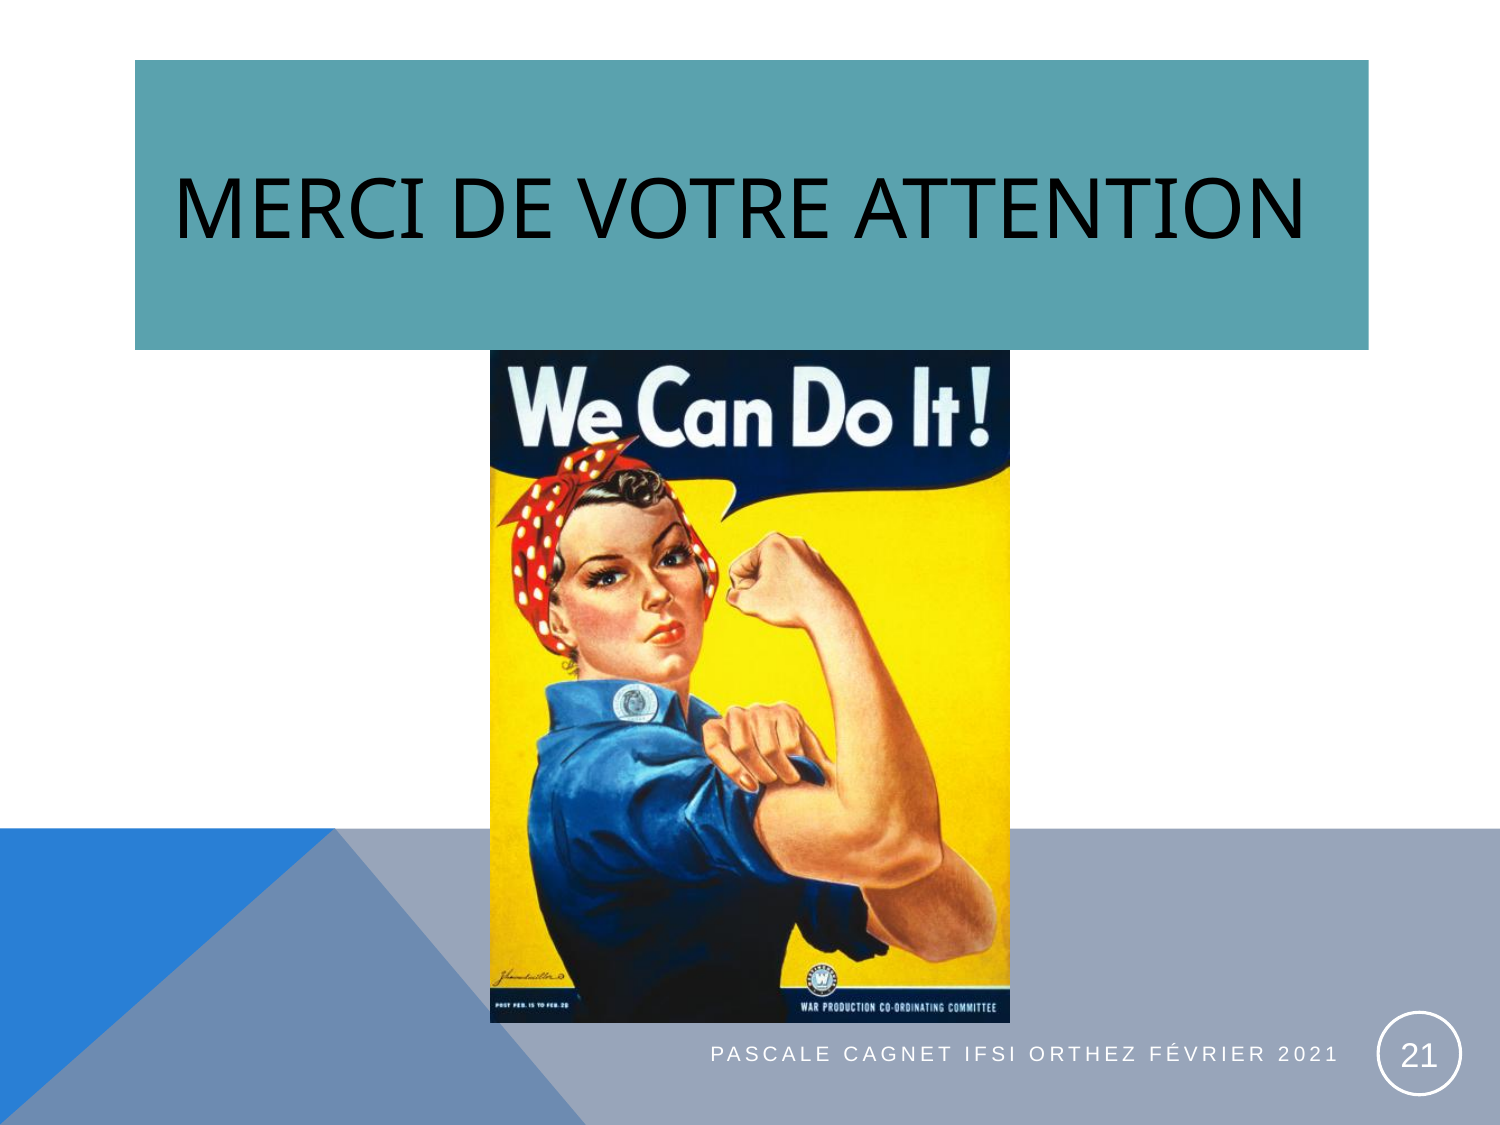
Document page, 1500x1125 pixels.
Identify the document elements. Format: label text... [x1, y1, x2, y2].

footer Pascale CAGNET IFSI ORTHEZ février 2021 [577, 1031, 1352, 1076]
picture [489, 350, 1011, 1024]
slide_number 21 [1376, 1010, 1463, 1097]
title Merci DE VOTRE ATTENTION [135, 60, 1369, 350]
